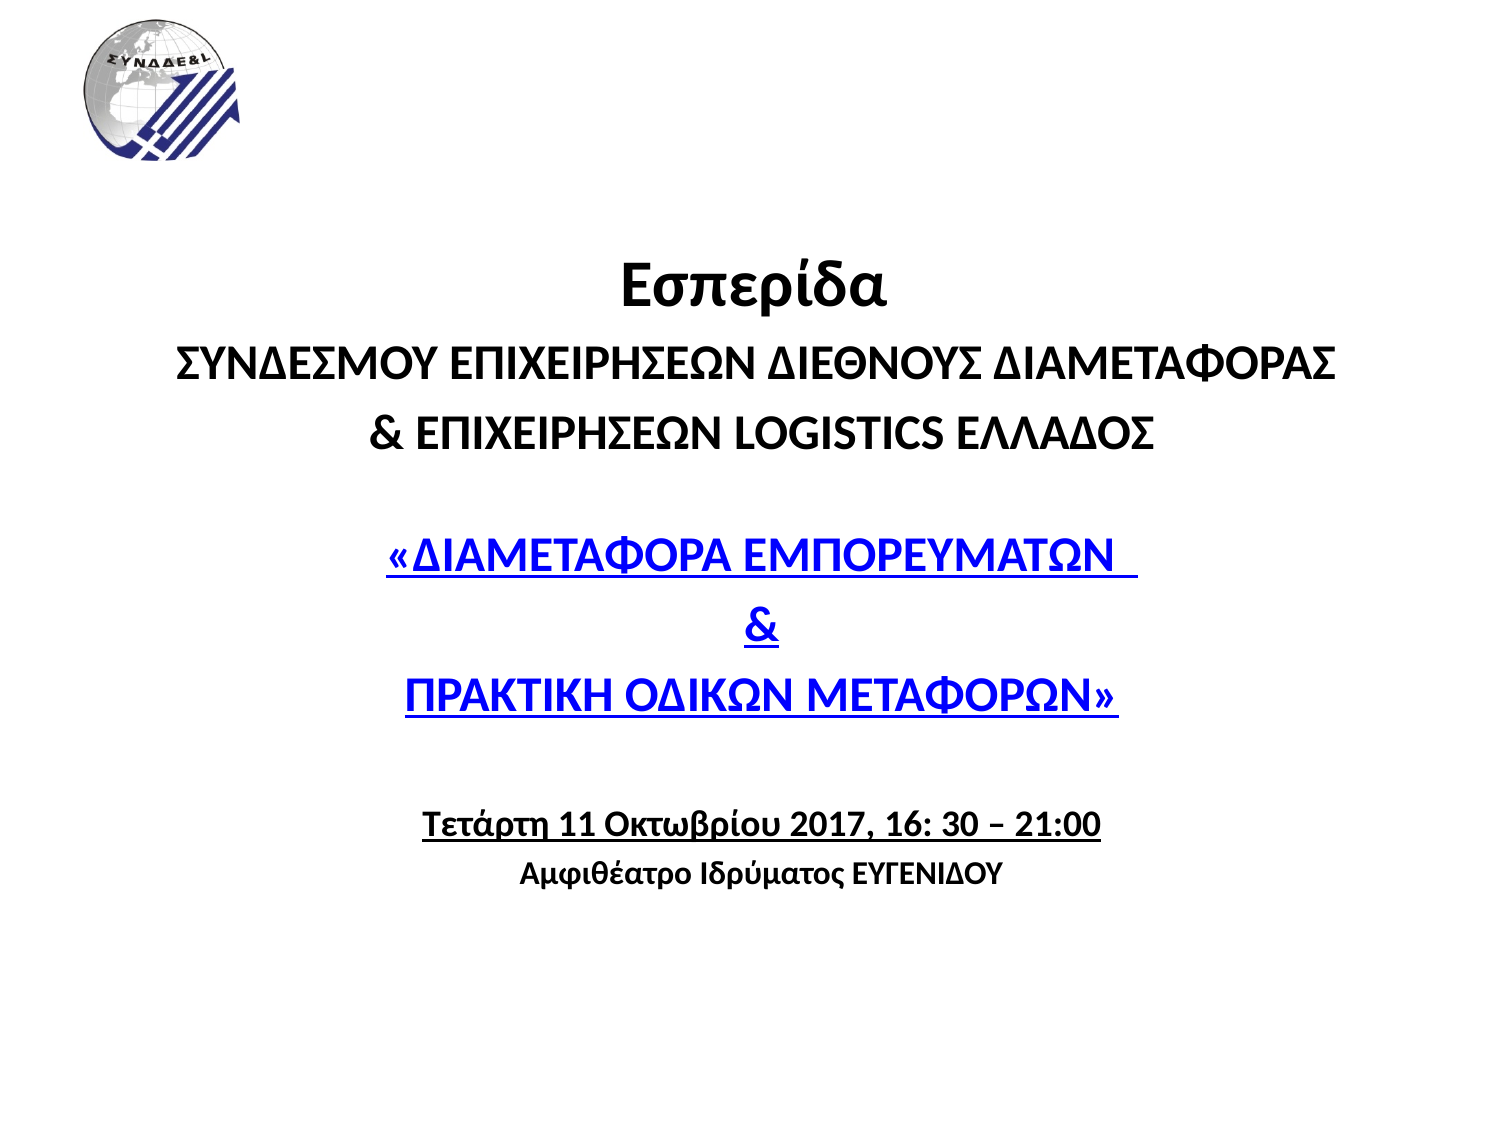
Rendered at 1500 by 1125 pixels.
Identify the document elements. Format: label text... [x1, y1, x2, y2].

picture [83, 18, 240, 162]
subtitle Εσπερίδα ΣΥΝΔΕΣΜΟΥ ΕΠΙΧΕΙΡΗΣΕΩΝ ΔΙΕΘΝΟΥΣ ΔΙΑΜΕΤΑΦΟΡΑΣ & ΕΠΙΧΕΙΡΗΣΕΩΝ LOGISTICS ΕΛΛΑΔΟΣ «ΔΙΑΜΕΤΑΦΟΡΑ ΕΜΠΟΡΕΥΜΑΤΩΝ & ΠΡΑΚΤΙΚΗ ΟΔΙΚΩΝ ΜΕΤΑΦΟΡΩΝ» Τετάρτη 11 Οκτωβρίου 2017, 16: 30 – 21:00 Αμφιθέατρο Ιδρύματος ΕΥΓΕΝΙΔΟΥ [112, 231, 1412, 1071]
